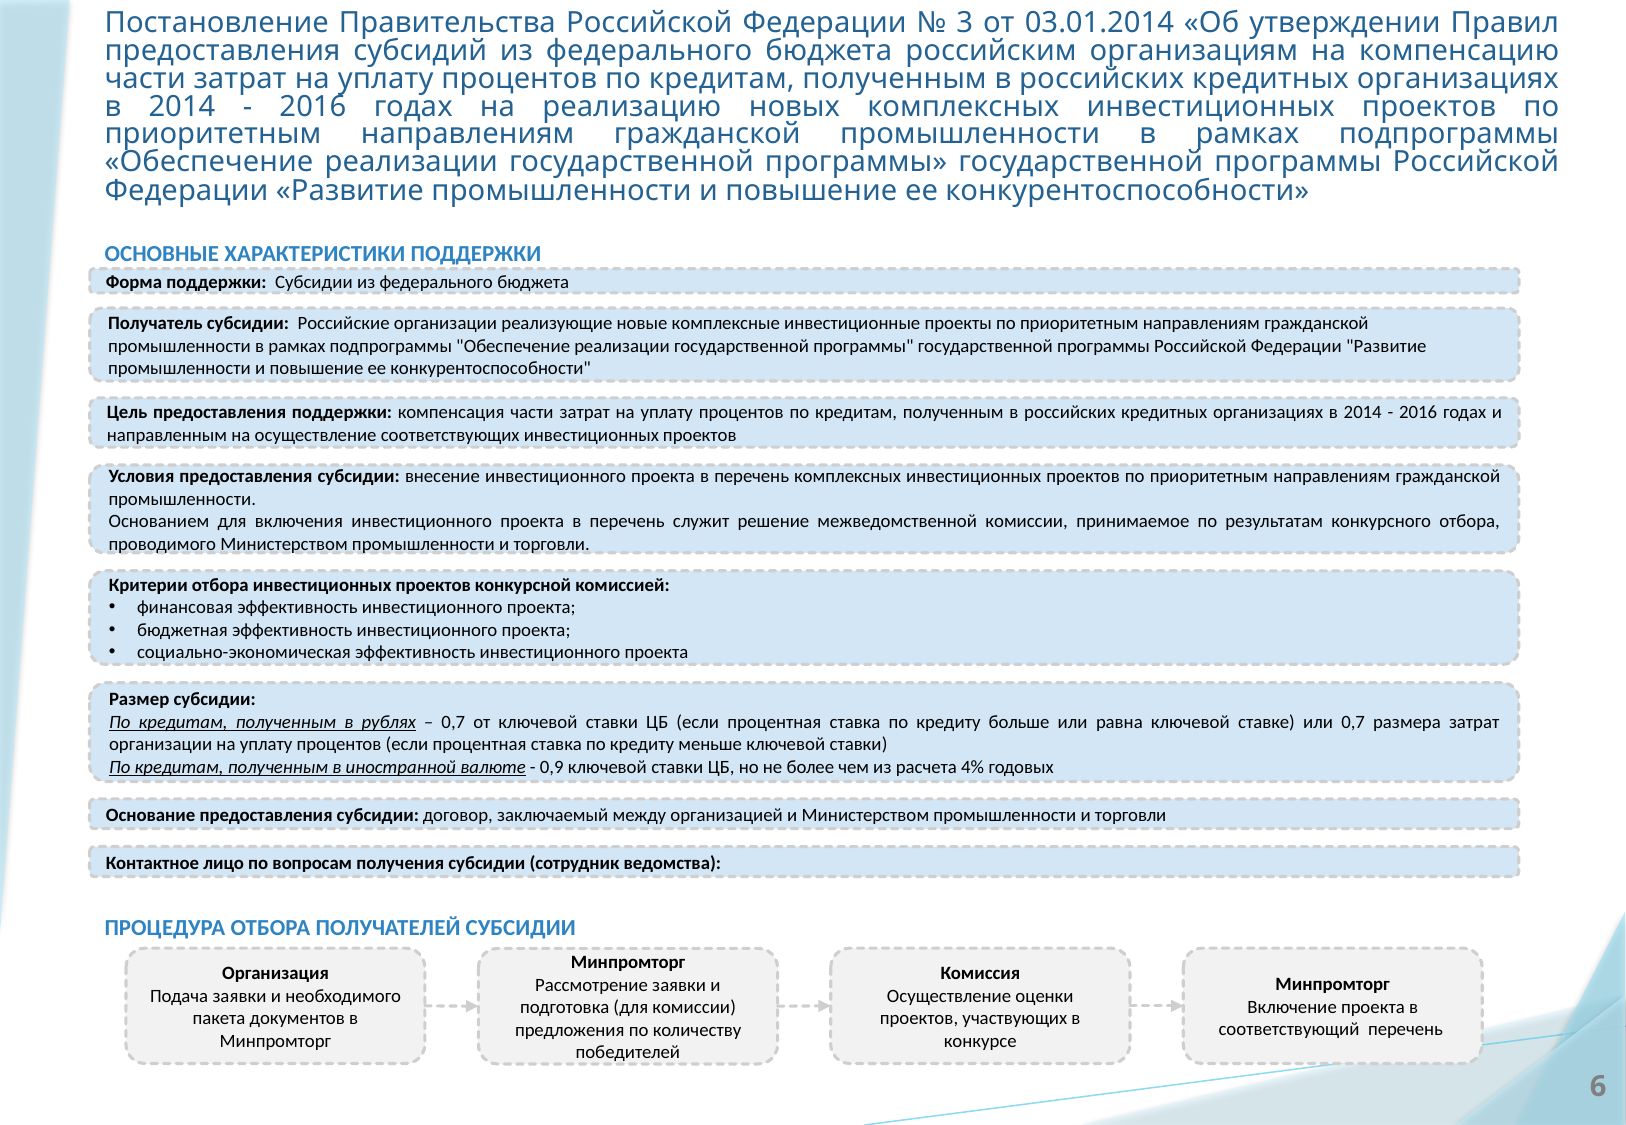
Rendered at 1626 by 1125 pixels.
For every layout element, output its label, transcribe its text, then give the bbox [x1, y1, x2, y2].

text_box ПРОЦЕДУРА ОТБОРА ПОЛУЧАТЕЛЕЙ СУБСИДИИ [89, 905, 622, 948]
text_box 6 [1575, 1060, 1613, 1111]
text_box Получатель субсидии: Российские организации реализующие новые комплексные инвестиционные проекты по приоритетным направлениям гражданской промышленности в рамках подпрограммы "Обеспечение реализации государственной программы" государственной программы Российской Федерации "Развитие промышленности и повышение ее конкурентоспособности" [88, 306, 1521, 383]
text_box Минпромторг Рассмотрение заявки и подготовка (для комиссии) предложения по количеству победителей [476, 946, 780, 1066]
text_box Основание предоставления субсидии: договор, заключаемый между организацией и Министерством промышленности и торговли [87, 797, 1521, 831]
text_box Форма поддержки: Субсидии из федерального бюджета [88, 267, 1521, 295]
text_box Минпромторг Включение проекта в соответствующий перечень [1181, 946, 1484, 1066]
text_box Организация Подача заявки и необходимого пакета документов в Минпромторг [124, 946, 427, 1066]
text_box Постановление Правительства Российской Федерации № 3 от 03.01.2014 «Об утверждении Правил предоставления субсидий из федерального бюджета российским организациям на компенсацию части затрат на уплату процентов по кредитам, полученным в российских кредитных организациях в 2014 - 2016 годах на реализацию новых комплексных инвестиционных проектов по приоритетным направлениям гражданской промышленности в рамках подпрограммы «Обеспечение реализации государственной программы» государственной программы Российской Федерации «Развитие промышленности и повышение ее конкурентоспособности» [89, 2, 1575, 213]
text_box Цель предоставления поддержки: компенсация части затрат на уплату процентов по кредитам, полученным в российских кредитных организациях в 2014 - 2016 годах и направленным на осуществление соответствующих инвестиционных проектов [88, 396, 1521, 449]
text_box Комиссия Осуществление оценки проектов, участвующих в конкурсе [829, 946, 1132, 1066]
text_box Условия предоставления субсидии: внесение инвестиционного проекта в перечень комплексных инвестиционных проектов по приоритетным направлениям гражданской промышленности. Основанием для включения инвестиционного проекта в перечень служит решение межведомственной комиссии, принимаемое по результатам конкурсного отбора, проводимого Министерством промышленности и торговли. [87, 463, 1521, 555]
text_box Контактное лицо по вопросам получения субсидии (сотрудник ведомства): [87, 844, 1521, 879]
text_box Критерии отбора инвестиционных проектов конкурсной комиссией: финансовая эффективность инвестиционного проекта; бюджетная эффективность инвестиционного проекта; социально-экономическая эффективность инвестиционного проекта [87, 569, 1521, 666]
text_box Размер субсидии: По кредитам, полученным в рублях – 0,7 от ключевой ставки ЦБ (если процентная ставка по кредиту больше или равна ключевой ставке) или 0,7 размера затрат организации на уплату процентов (если процентная ставка по кредиту меньше ключевой ставки) По кредитам, полученным в иностранной валюте - 0,9 ключевой ставки ЦБ, но не более чем из расчета 4% годовых [87, 681, 1521, 784]
text_box ОСНОВНЫЕ ХАРАКТЕРИСТИКИ ПОДДЕРЖКИ [89, 231, 622, 268]
